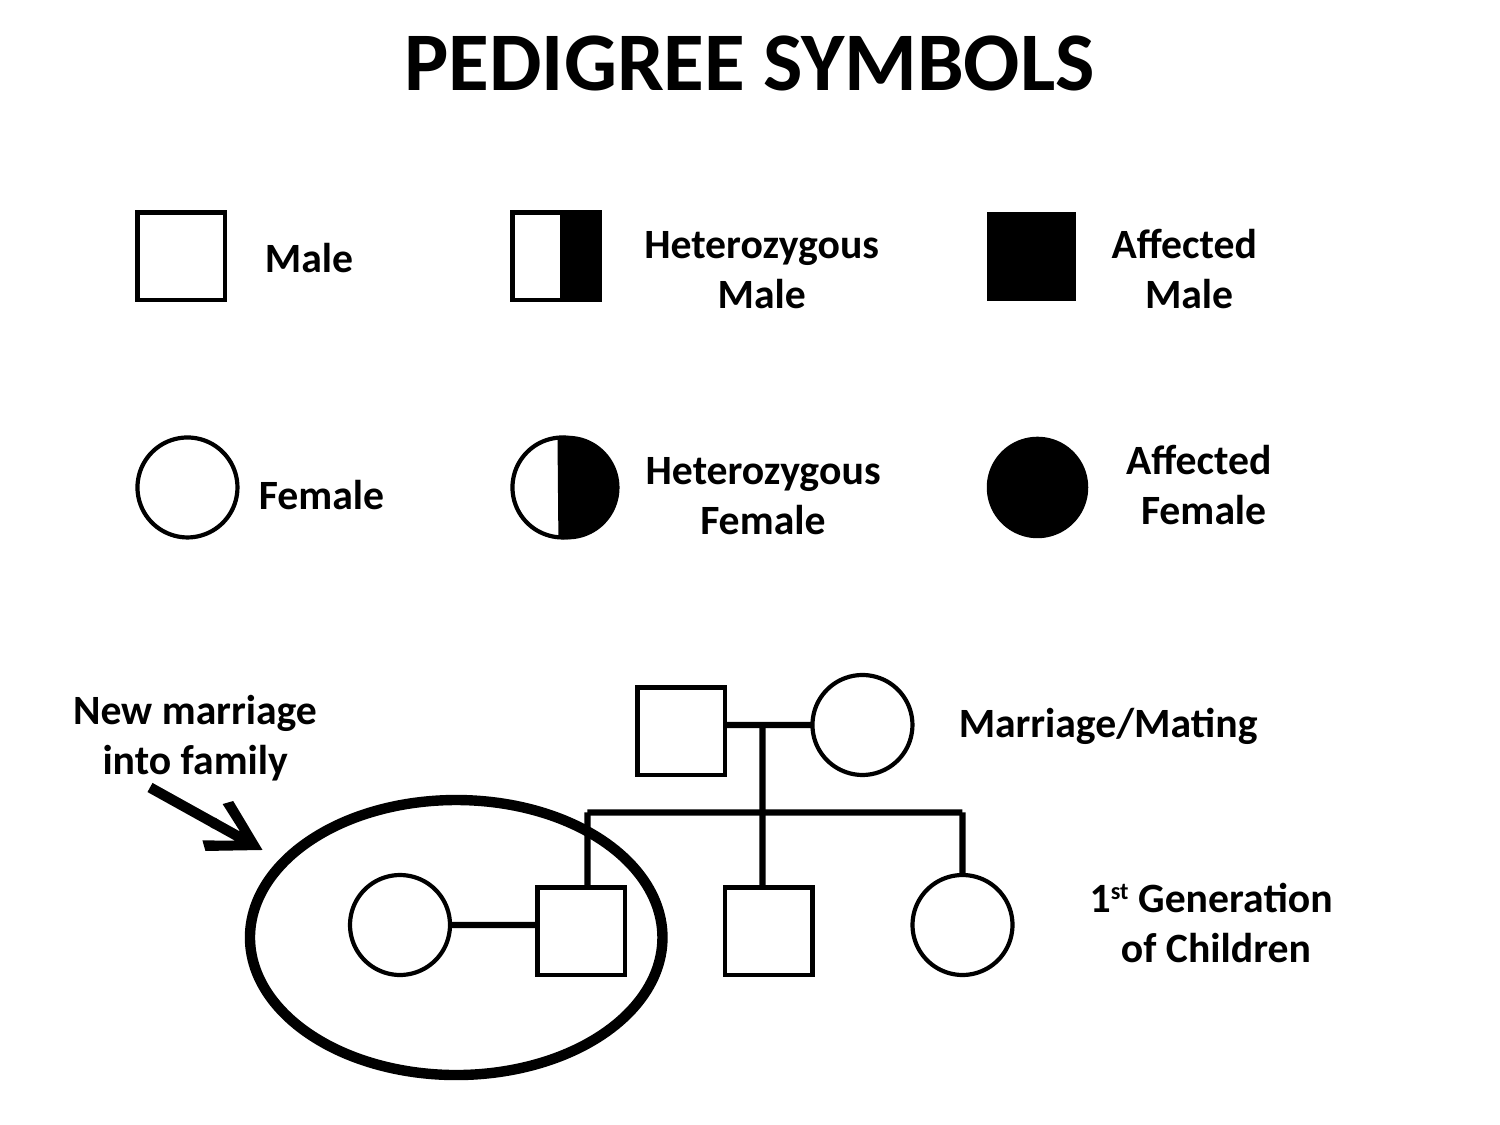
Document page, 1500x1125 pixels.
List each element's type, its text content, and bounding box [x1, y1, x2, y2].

text_box [987, 437, 1088, 538]
text_box [987, 212, 1075, 300]
text_box Affected Female [1111, 425, 1297, 541]
text_box Male [250, 222, 369, 288]
text_box [512, 437, 558, 538]
text_box 1st Generation of Children [1074, 862, 1358, 978]
text_box Heterozygous Male [629, 209, 895, 325]
text_box [812, 675, 913, 775]
text_box [557, 435, 620, 540]
text_box [156, 791, 263, 850]
text_box [562, 212, 600, 300]
text_box [912, 875, 1013, 976]
title Pedigree Symbols [75, 0, 1425, 188]
text_box Female [244, 460, 400, 526]
text_box [137, 212, 225, 300]
text_box [249, 800, 663, 1076]
text_box [137, 437, 238, 538]
text_box Marriage/Mating [943, 687, 1273, 753]
text_box [724, 887, 813, 975]
text_box [512, 212, 562, 300]
text_box Affected Male [1096, 209, 1282, 325]
text_box [637, 687, 725, 775]
text_box New marriage into family [58, 675, 332, 791]
text_box Heterozygous Female [630, 435, 896, 551]
